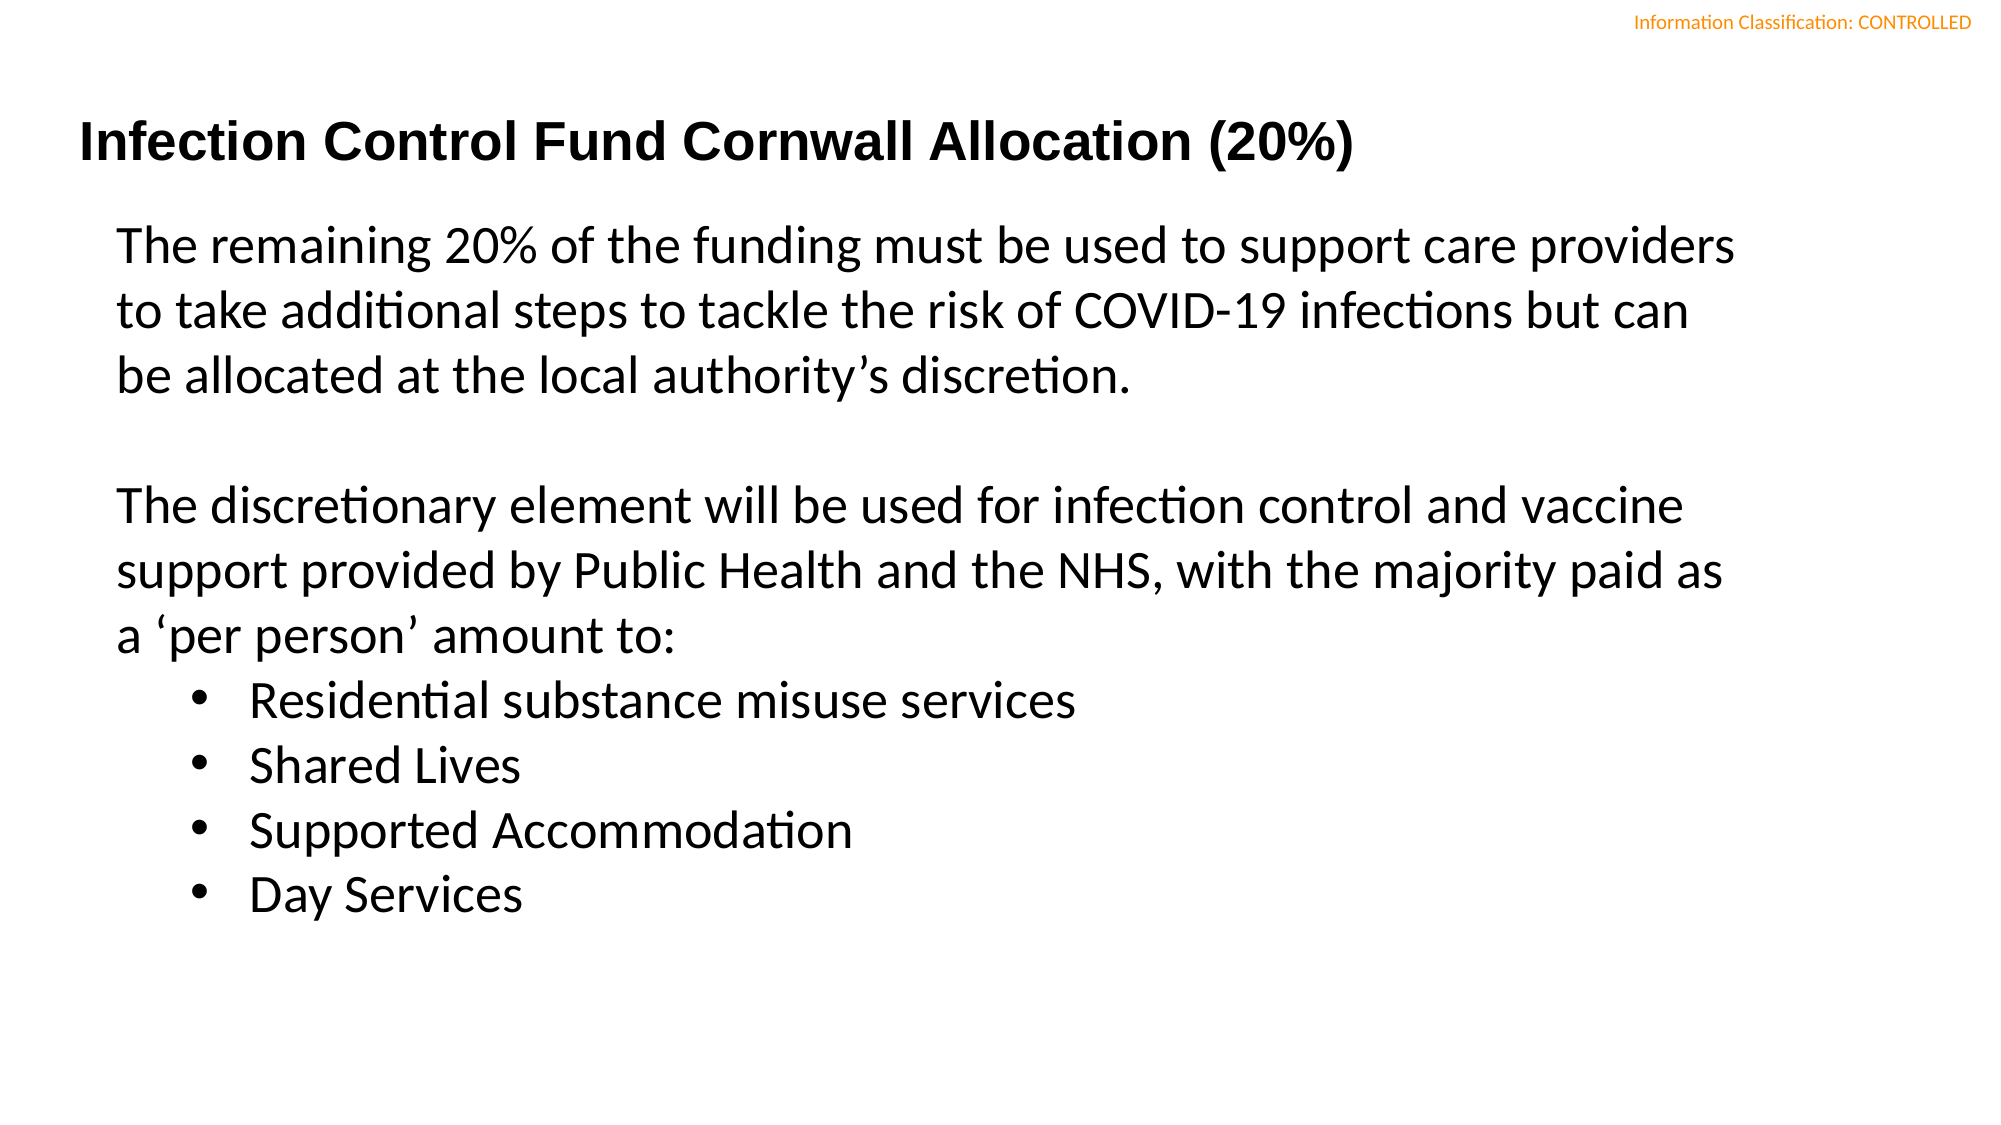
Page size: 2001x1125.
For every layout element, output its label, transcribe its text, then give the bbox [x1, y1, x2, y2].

text_box The remaining 20% of the funding must be used to support care providers to take additional steps to tackle the risk of COVID-19 infections but can be allocated at the local authority’s discretion. The discretionary element will be used for infection control and vaccine support provided by Public Health and the NHS, with the majority paid as a ‘per person’ amount to: Residential substance misuse services Shared Lives Supported Accommodation Day Services [101, 201, 1764, 932]
text_box Infection Control Fund Cornwall Allocation (20%) [64, 97, 1851, 180]
